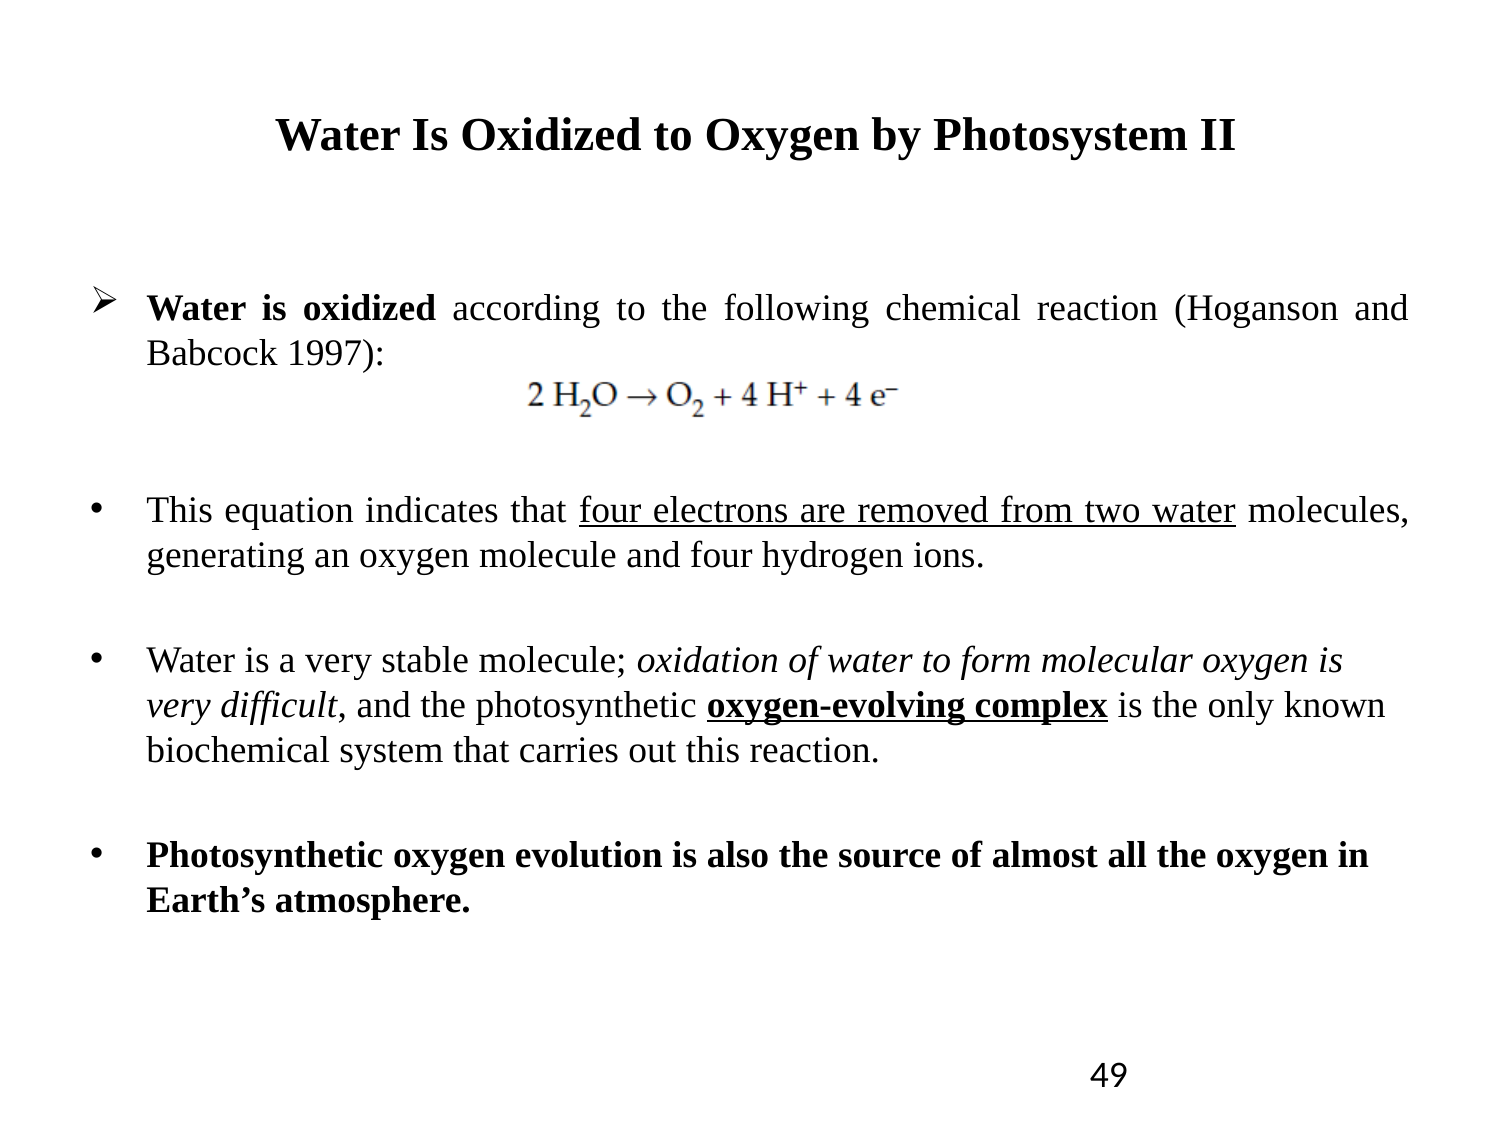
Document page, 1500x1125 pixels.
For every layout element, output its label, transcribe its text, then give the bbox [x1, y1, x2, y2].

title Water Is Oxidized to Oxygen by Photosystem II [62, 37, 1450, 225]
picture [499, 362, 916, 437]
text_box 49 [1074, 1042, 1425, 1103]
list Water is oxidized according to the following chemical reaction (Hoganson and Babcock 1997): This equation indicates that four electrons are removed from two water molecules, generating an oxygen molecule and four hydrogen ions. Water is a very stable molecule; oxidation of water to form molecular oxygen is very difficult, and the photosynthetic oxygen-evolving complex is the only known biochemical system that carries out this reaction. Photosynthetic oxygen evolution is also the source of almost all the oxygen in Earth’s atmosphere. [75, 275, 1425, 1018]
